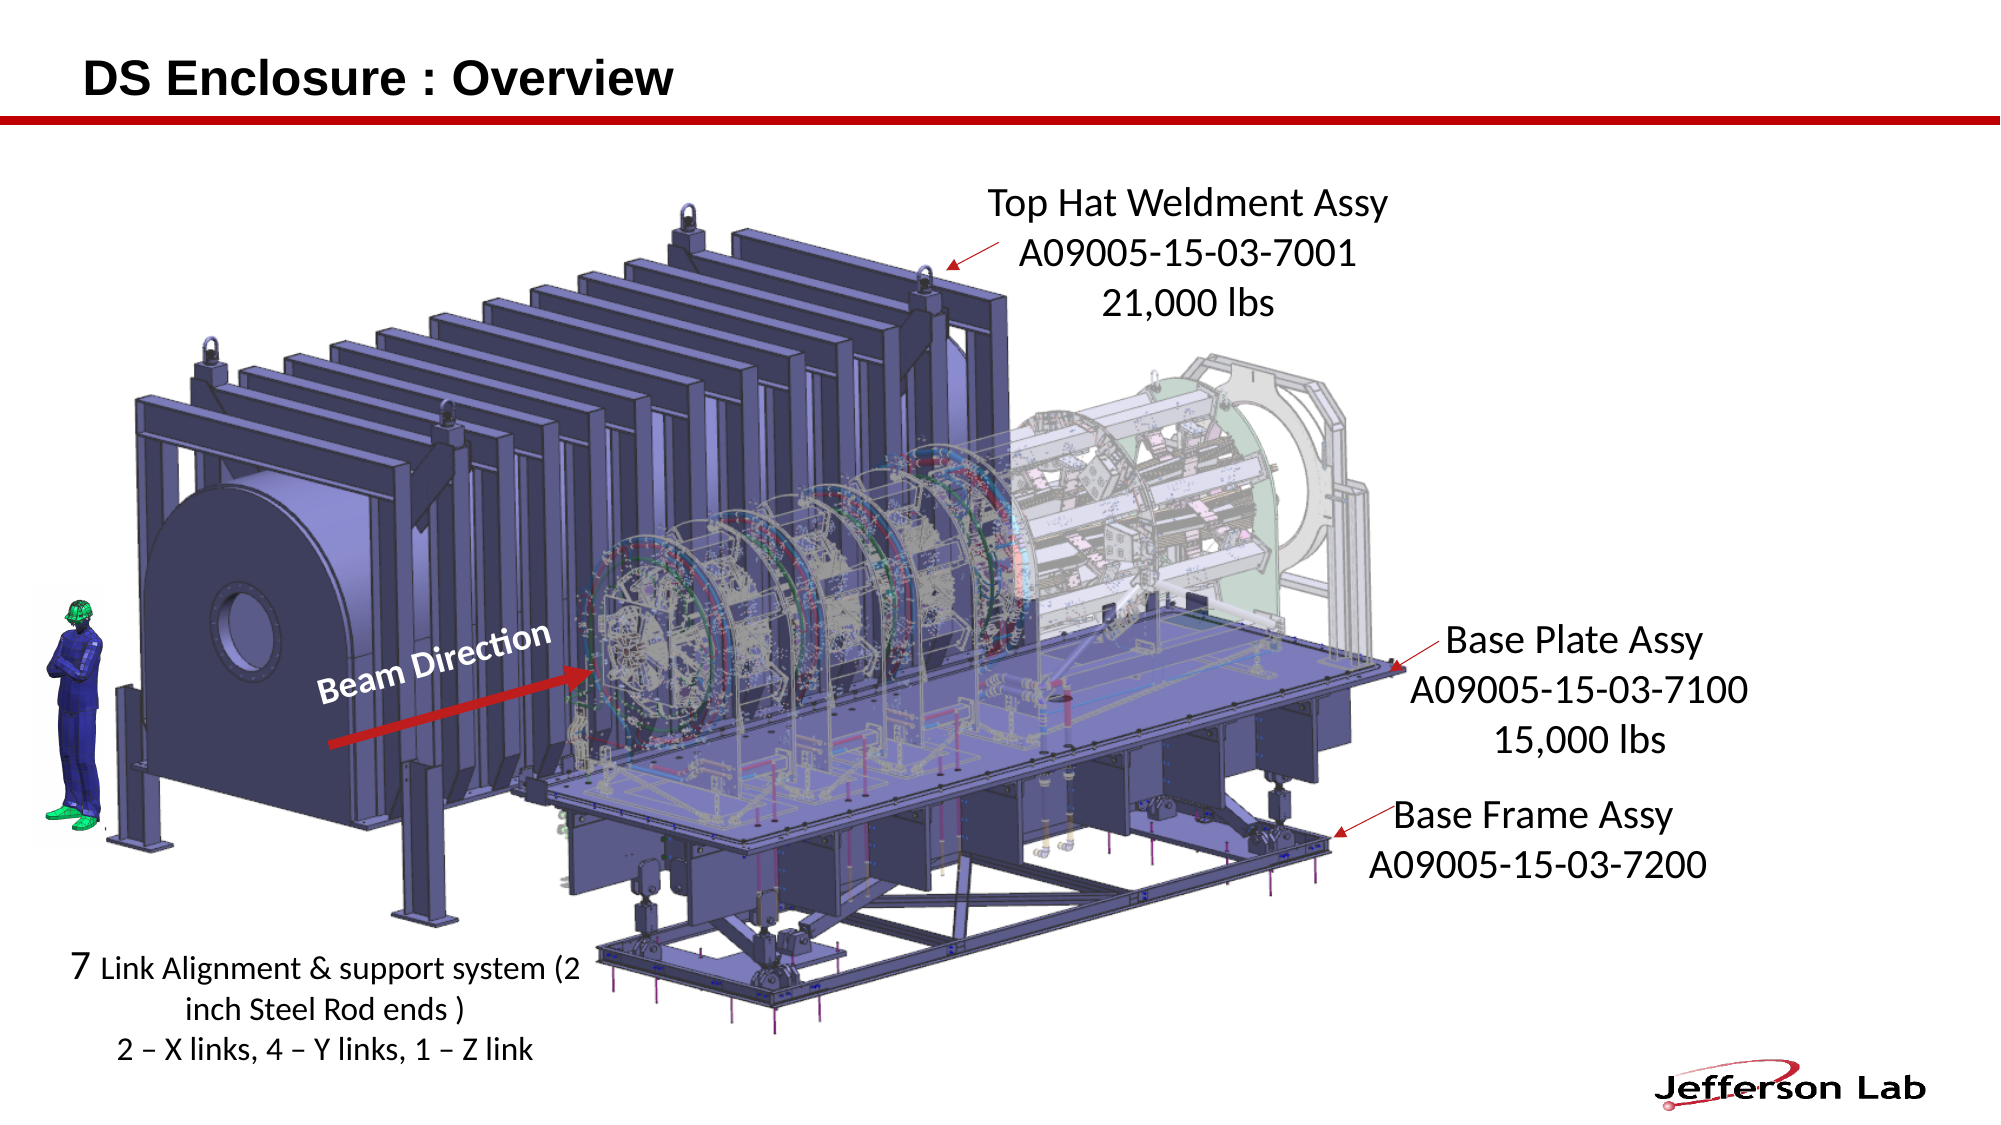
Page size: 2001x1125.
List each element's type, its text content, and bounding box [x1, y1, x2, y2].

text_box Top Hat Weldment Assy A09005-15-03-7001 21,000 lbs [888, 167, 1489, 332]
picture [27, 580, 107, 851]
text_box Base Frame Assy A09005-15-03-7200 [1457, 779, 1839, 895]
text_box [325, 682, 597, 734]
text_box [1333, 805, 1395, 838]
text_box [1389, 641, 1439, 672]
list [67, 175, 1457, 1059]
text_box Base Plate Assy A09005-15-03-7100 15,000 lbs [1457, 604, 1880, 820]
picture [1651, 1051, 1943, 1122]
text_box 7 Link Alignment & support system (2 inch Steel Rod ends ) 2 – X links, 4 – Y links, 1 – Z link [27, 930, 623, 1075]
title DS Enclosure : Overview [67, 39, 1919, 120]
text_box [946, 242, 999, 271]
